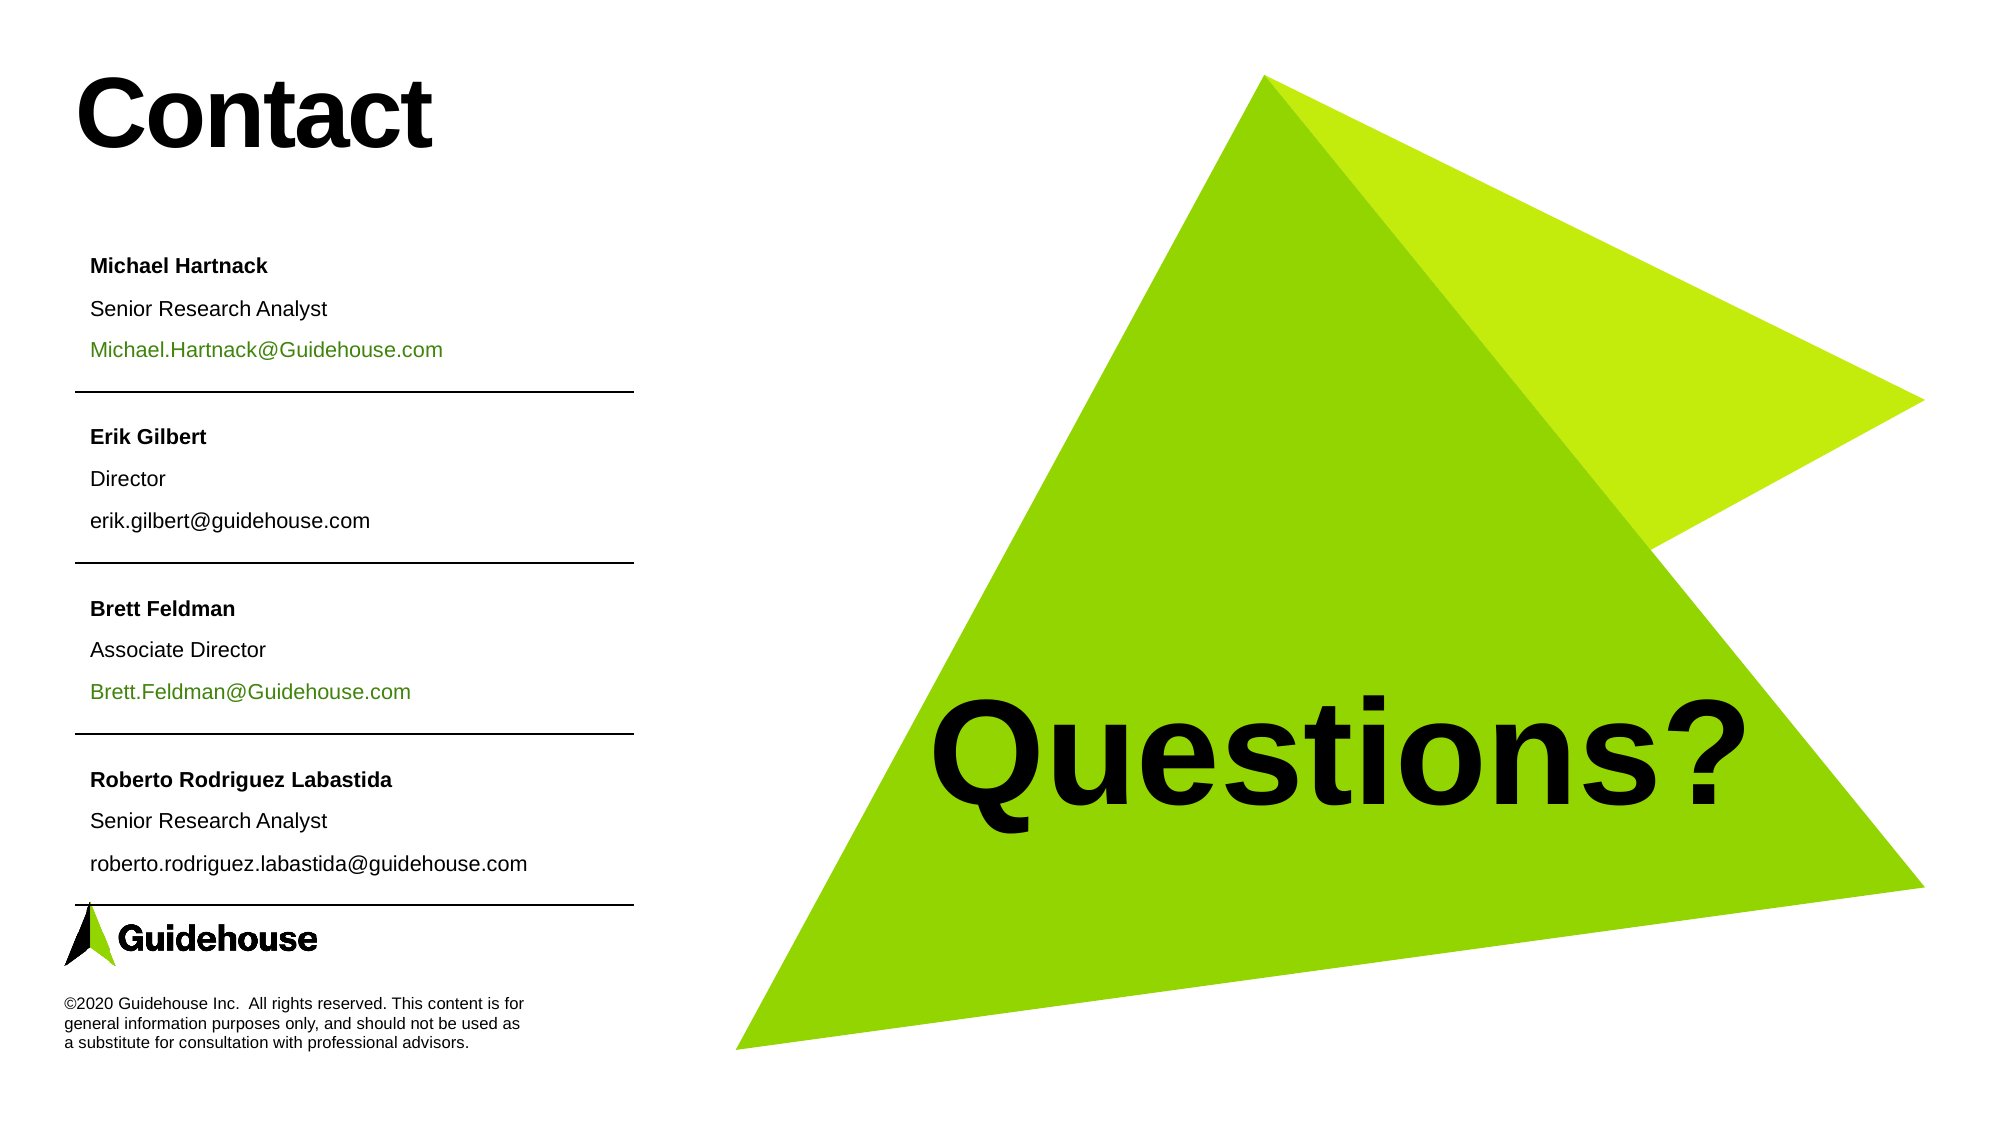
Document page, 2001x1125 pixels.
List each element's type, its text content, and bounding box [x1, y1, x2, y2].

picture [64, 901, 317, 966]
table_cell Erik Gilbert Director erik.gilbert@guidehouse.com [75, 393, 634, 562]
table_header Michael Hartnack Senior Research Analyst Michael.Hartnack@Guidehouse.com [75, 221, 634, 391]
table_cell Brett Feldman Associate Director Brett.Feldman@Guidehouse.com [75, 564, 634, 733]
table_cell Roberto Rodriguez Labastida Senior Research Analyst roberto.rodriguez.labastida@guidehouse.com [75, 735, 634, 904]
text_box Questions? [928, 655, 1902, 762]
